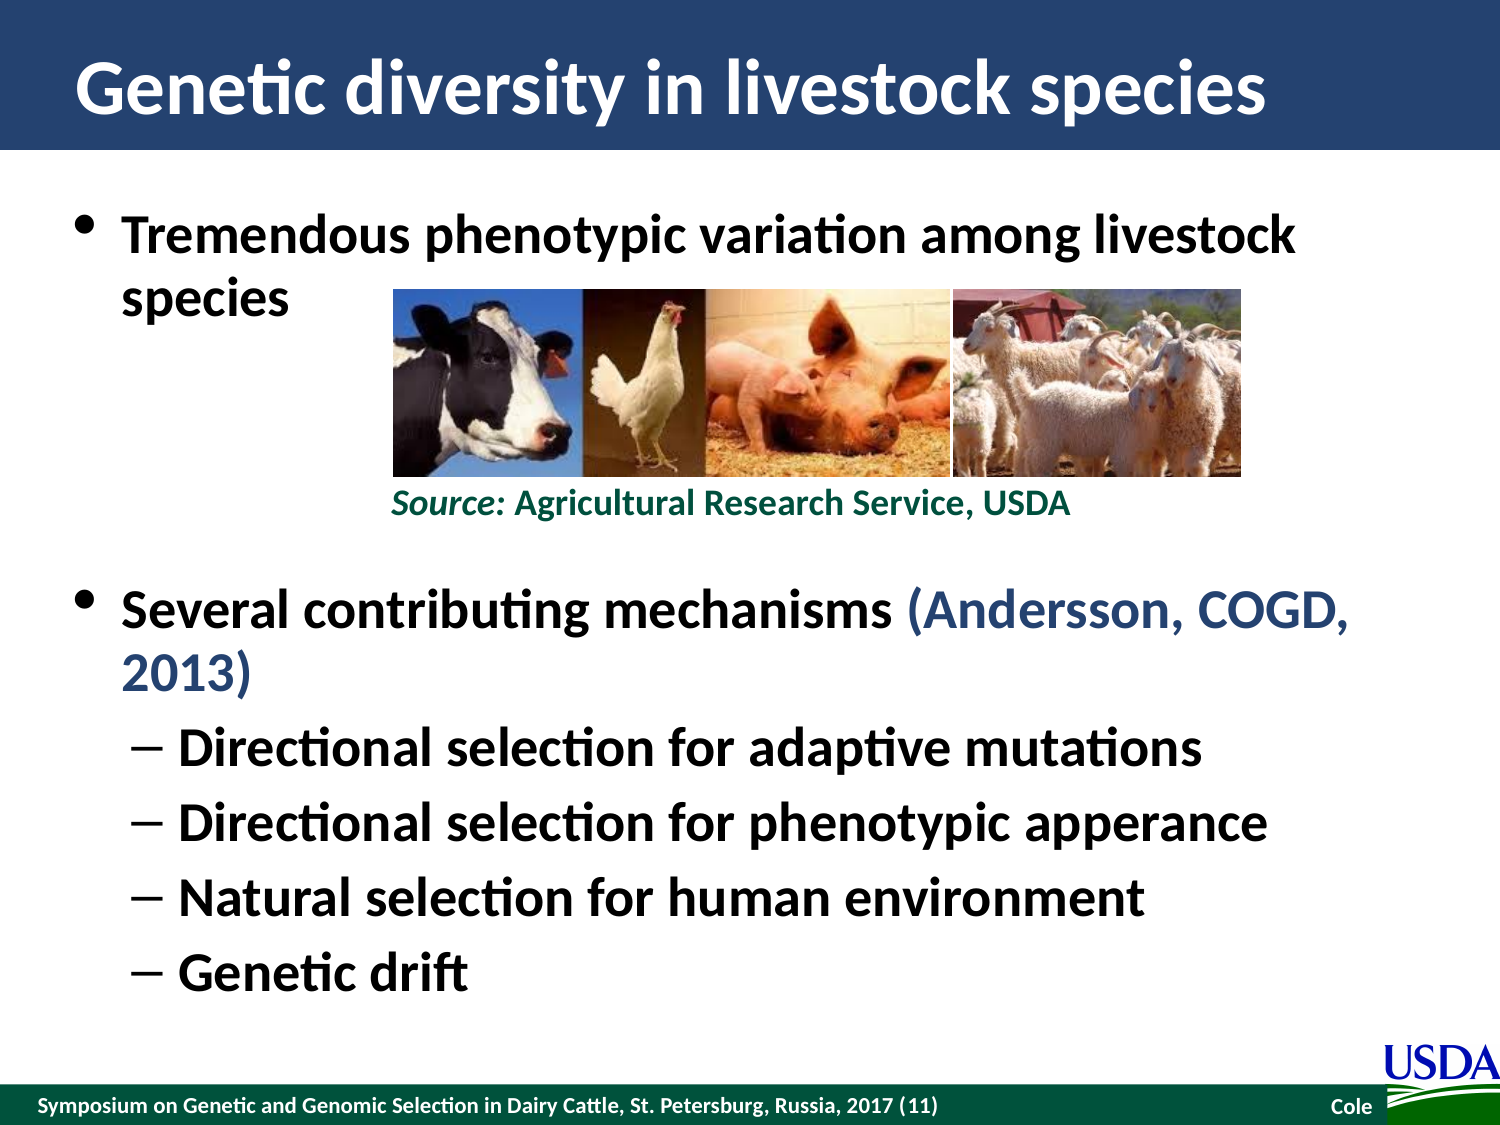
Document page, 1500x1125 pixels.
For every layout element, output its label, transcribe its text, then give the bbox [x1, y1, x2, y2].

title Genetic diversity in livestock species [75, 29, 1425, 135]
picture [1384, 1044, 1500, 1125]
list Tremendous phenotypic variation among livestock species Several contributing mechanisms (Andersson, COGD, 2013) Directional selection for adaptive mutations Directional selection for phenotypic apperance Natural selection for human environment Genetic drift [75, 202, 1425, 1028]
text_box Source: Agricultural Research Service, USDA [376, 470, 1145, 531]
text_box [393, 289, 1242, 478]
